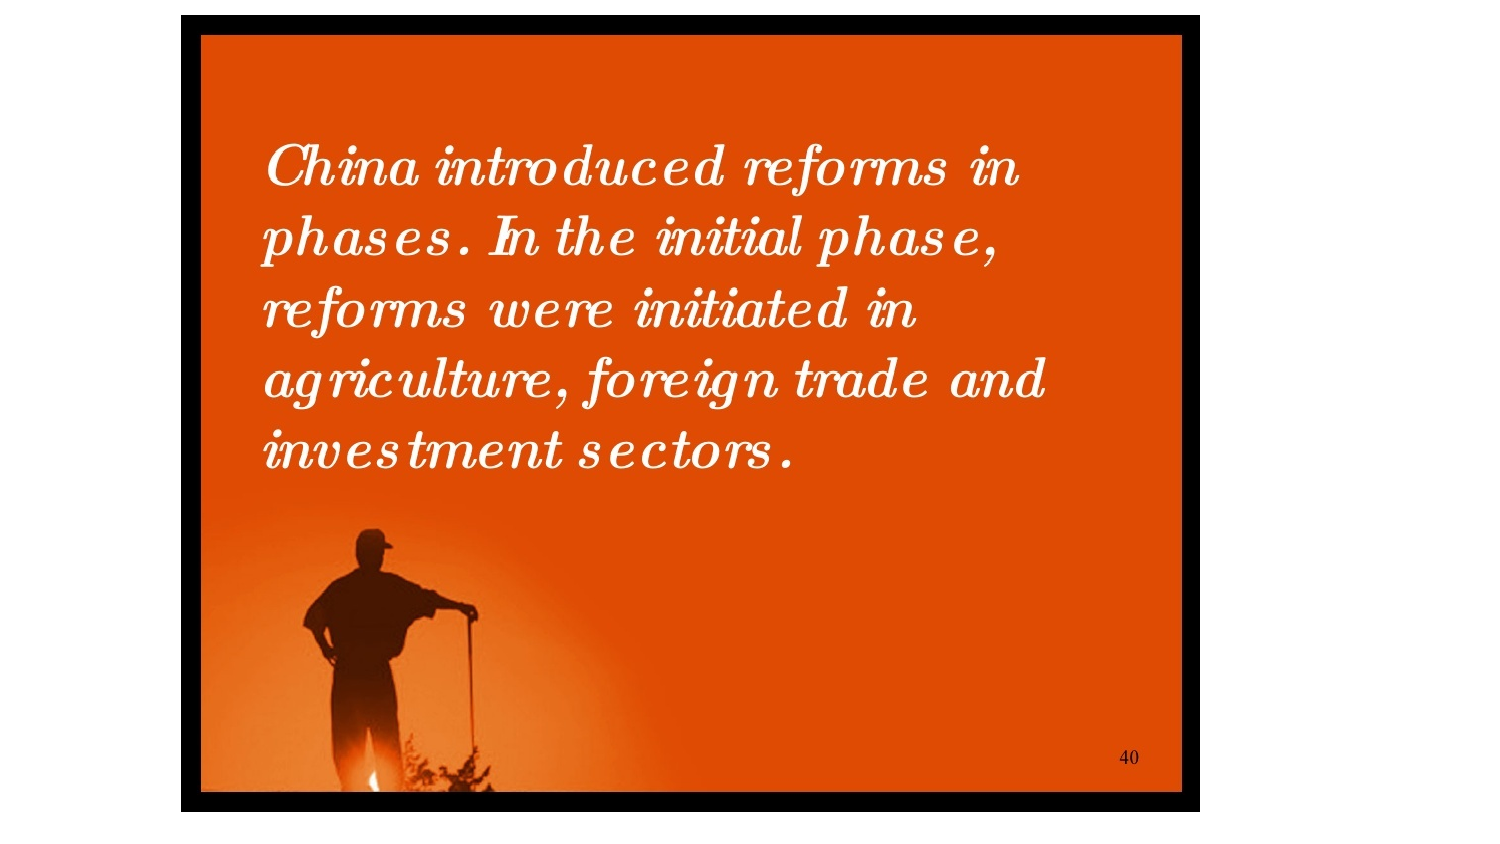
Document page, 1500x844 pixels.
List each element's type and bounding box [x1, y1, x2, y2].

picture [181, 14, 1201, 812]
